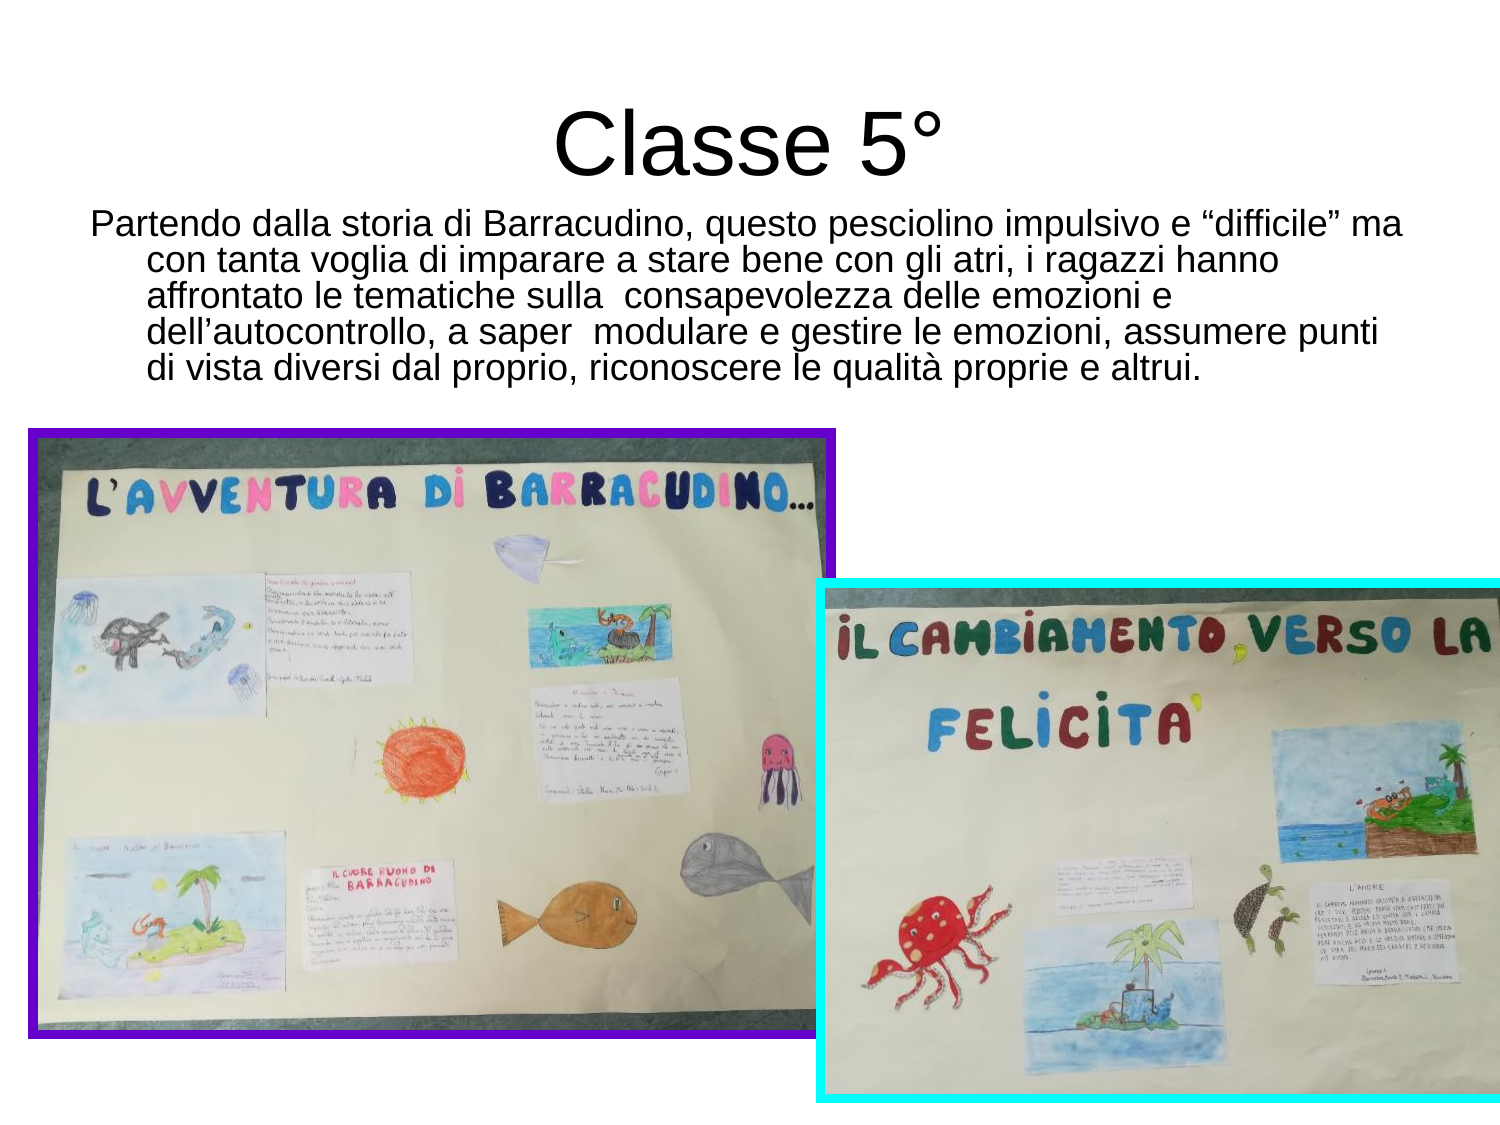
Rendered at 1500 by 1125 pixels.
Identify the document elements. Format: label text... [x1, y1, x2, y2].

picture [37, 437, 1500, 1094]
list Partendo dalla storia di Barracudino, questo pesciolino impulsivo e “difficile” ma con tanta voglia di imparare a stare bene con gli atri, i ragazzi hanno affrontato le tematiche sulla consapevolezza delle emozioni e dell’autocontrollo, a saper modulare e gestire le emozioni, assumere punti di vista diversi dal proprio, riconoscere le qualità proprie e altrui. [75, 200, 1425, 438]
title Classe 5° [75, 45, 1425, 200]
